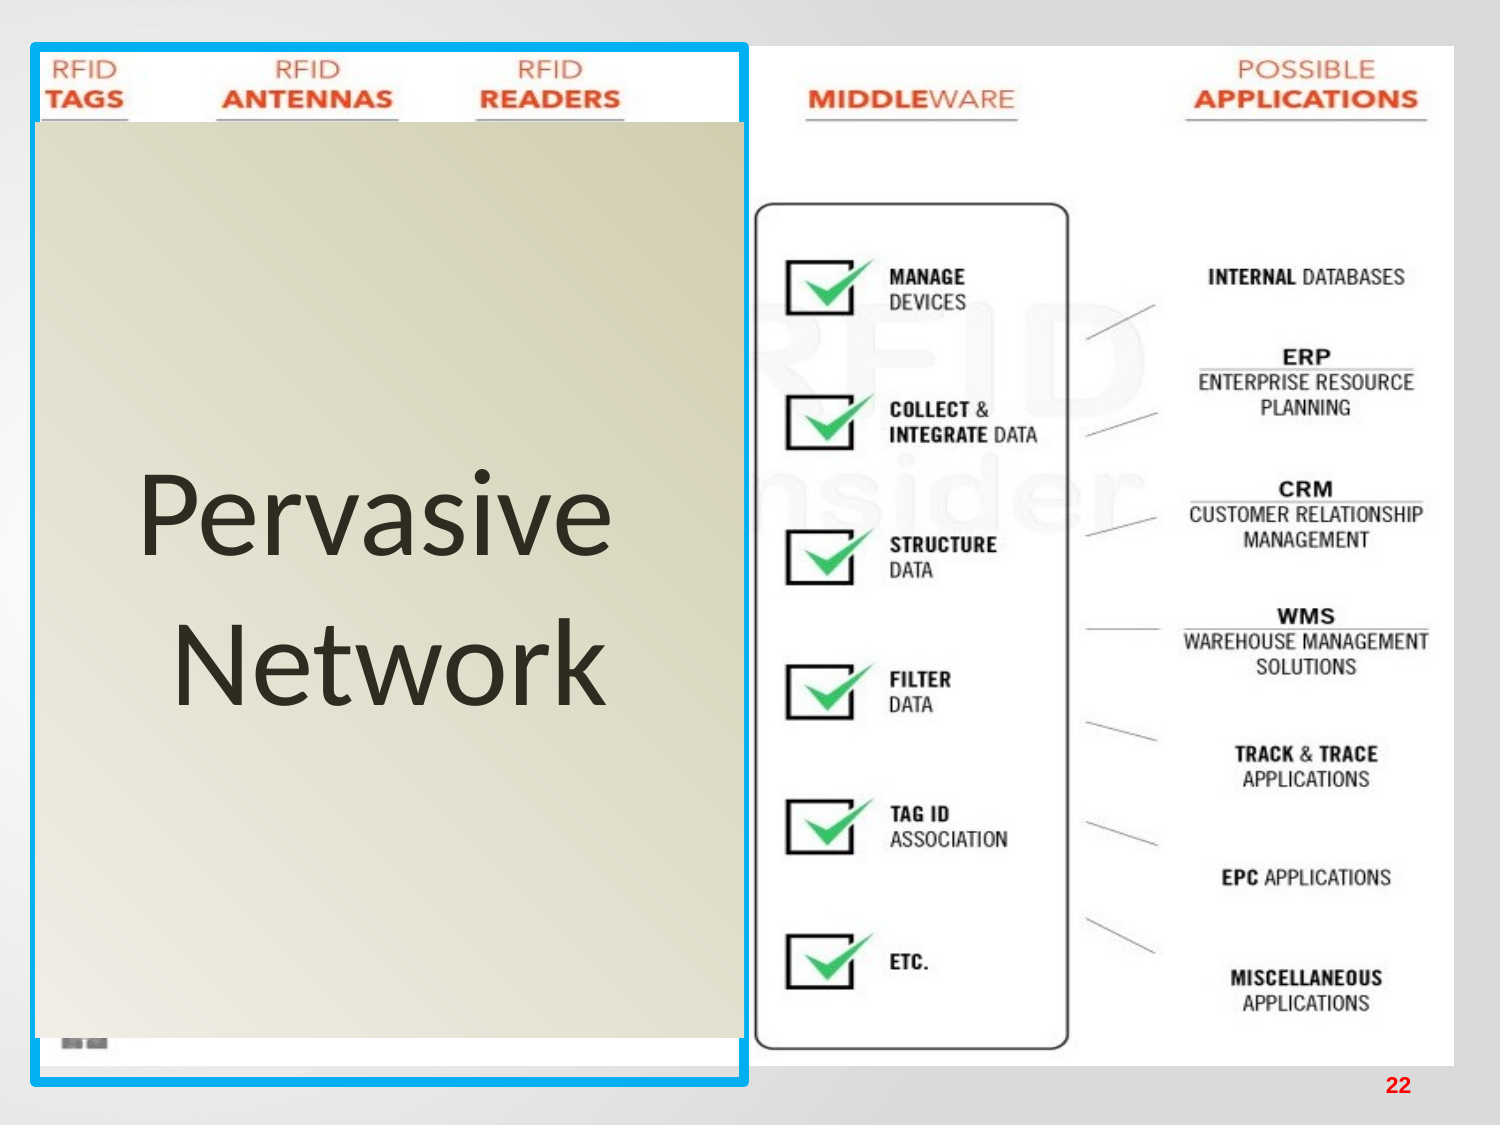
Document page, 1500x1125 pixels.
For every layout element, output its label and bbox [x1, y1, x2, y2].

picture [36, 53, 744, 1066]
text_box [33, 1067, 746, 1084]
picture [750, 46, 1454, 1066]
